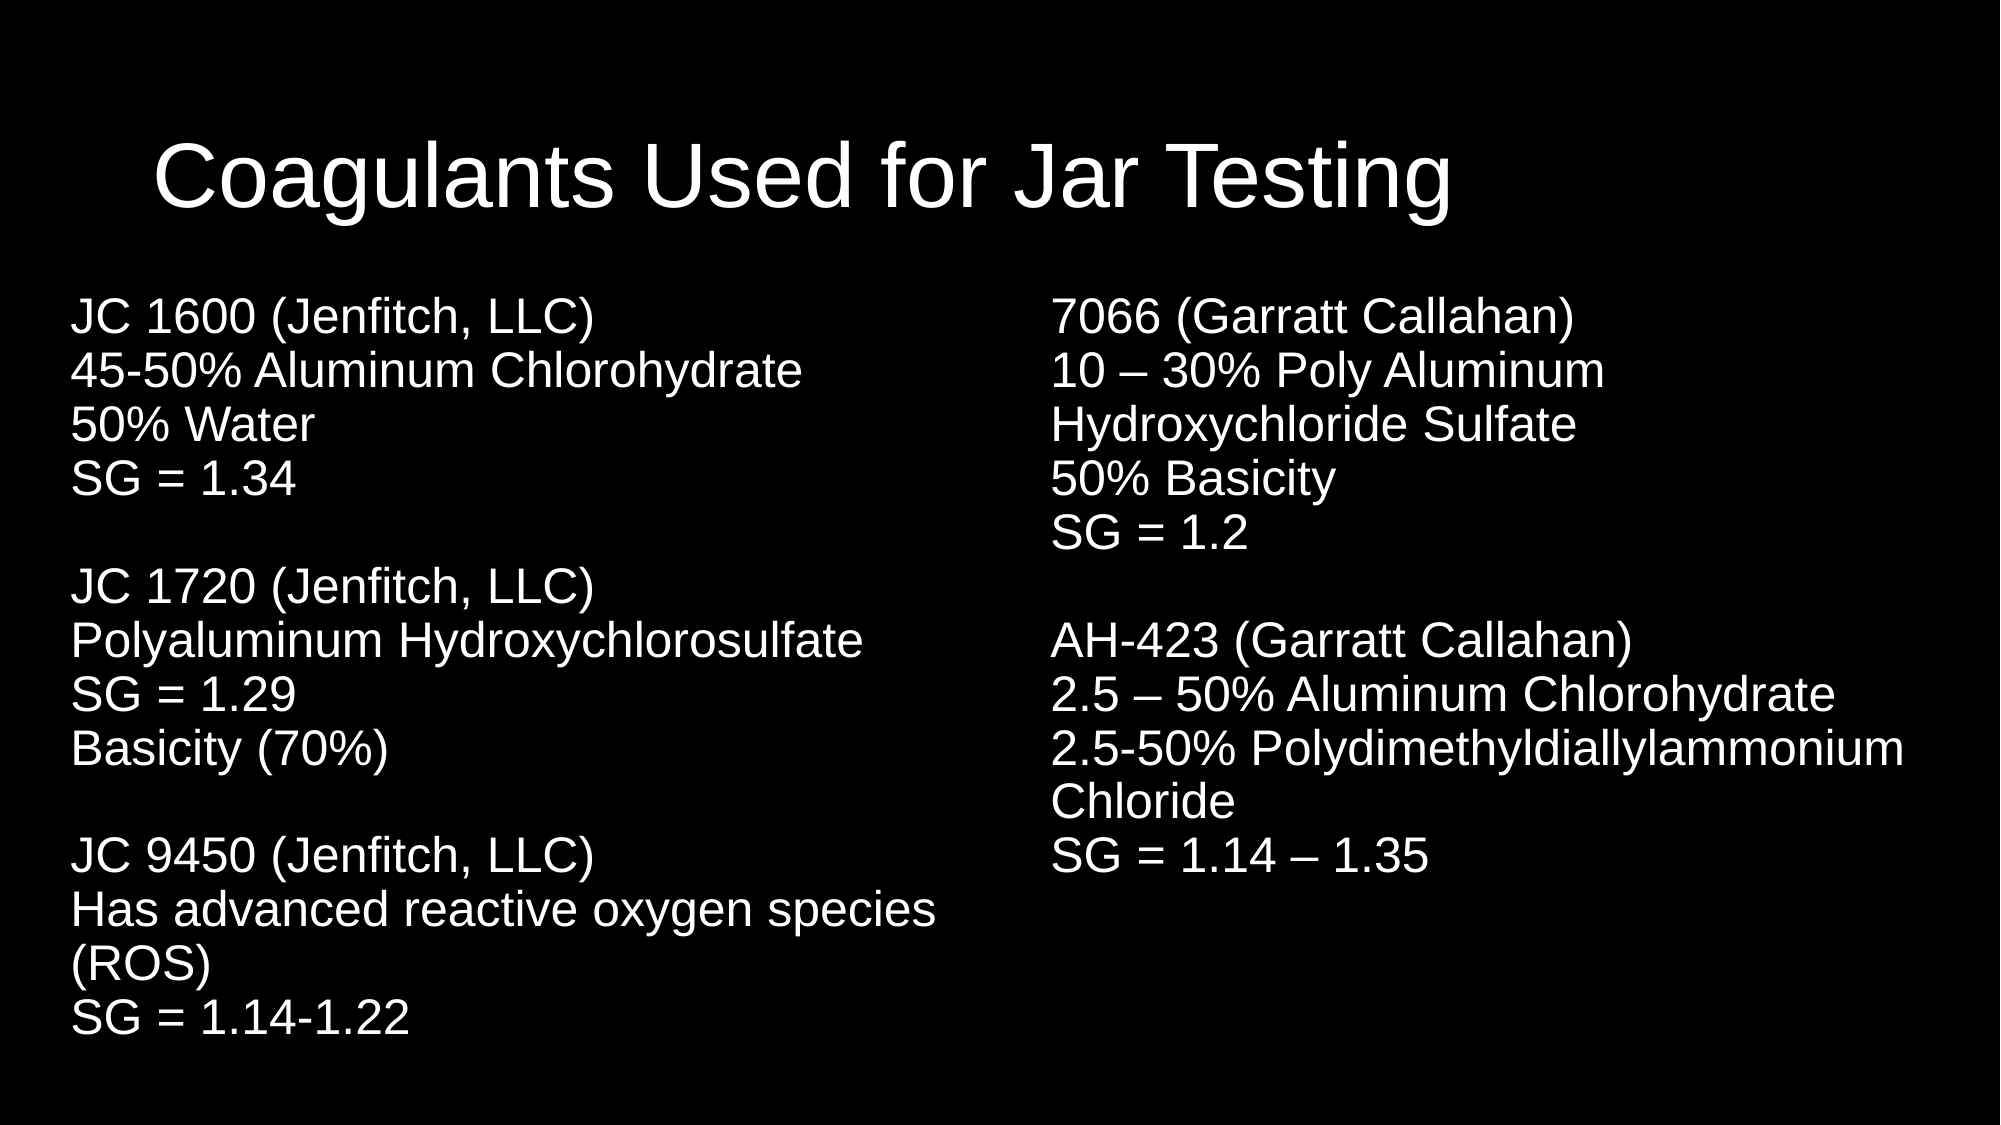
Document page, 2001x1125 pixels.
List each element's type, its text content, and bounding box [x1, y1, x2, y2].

list JC 1600 (Jenfitch, LLC) 45-50% Aluminum Chlorohydrate 50% Water SG = 1.34 JC 1720 (Jenfitch, LLC) Polyaluminum Hydroxychlorosulfate SG = 1.29 Basicity (70%) JC 9450 (Jenfitch, LLC) Has advanced reactive oxygen species (ROS) SG = 1.14-1.22 [55, 282, 1068, 1098]
list 7066 (Garratt Callahan) 10 – 30% Poly Aluminum Hydroxychloride Sulfate 50% Basicity SG = 1.2 AH-423 (Garratt Callahan) 2.5 – 50% Aluminum Chlorohydrate 2.5-50% Polydimethyldiallylammonium Chloride SG = 1.14 – 1.35 [1035, 282, 1959, 1067]
title Coagulants Used for Jar Testing [137, 109, 1863, 246]
